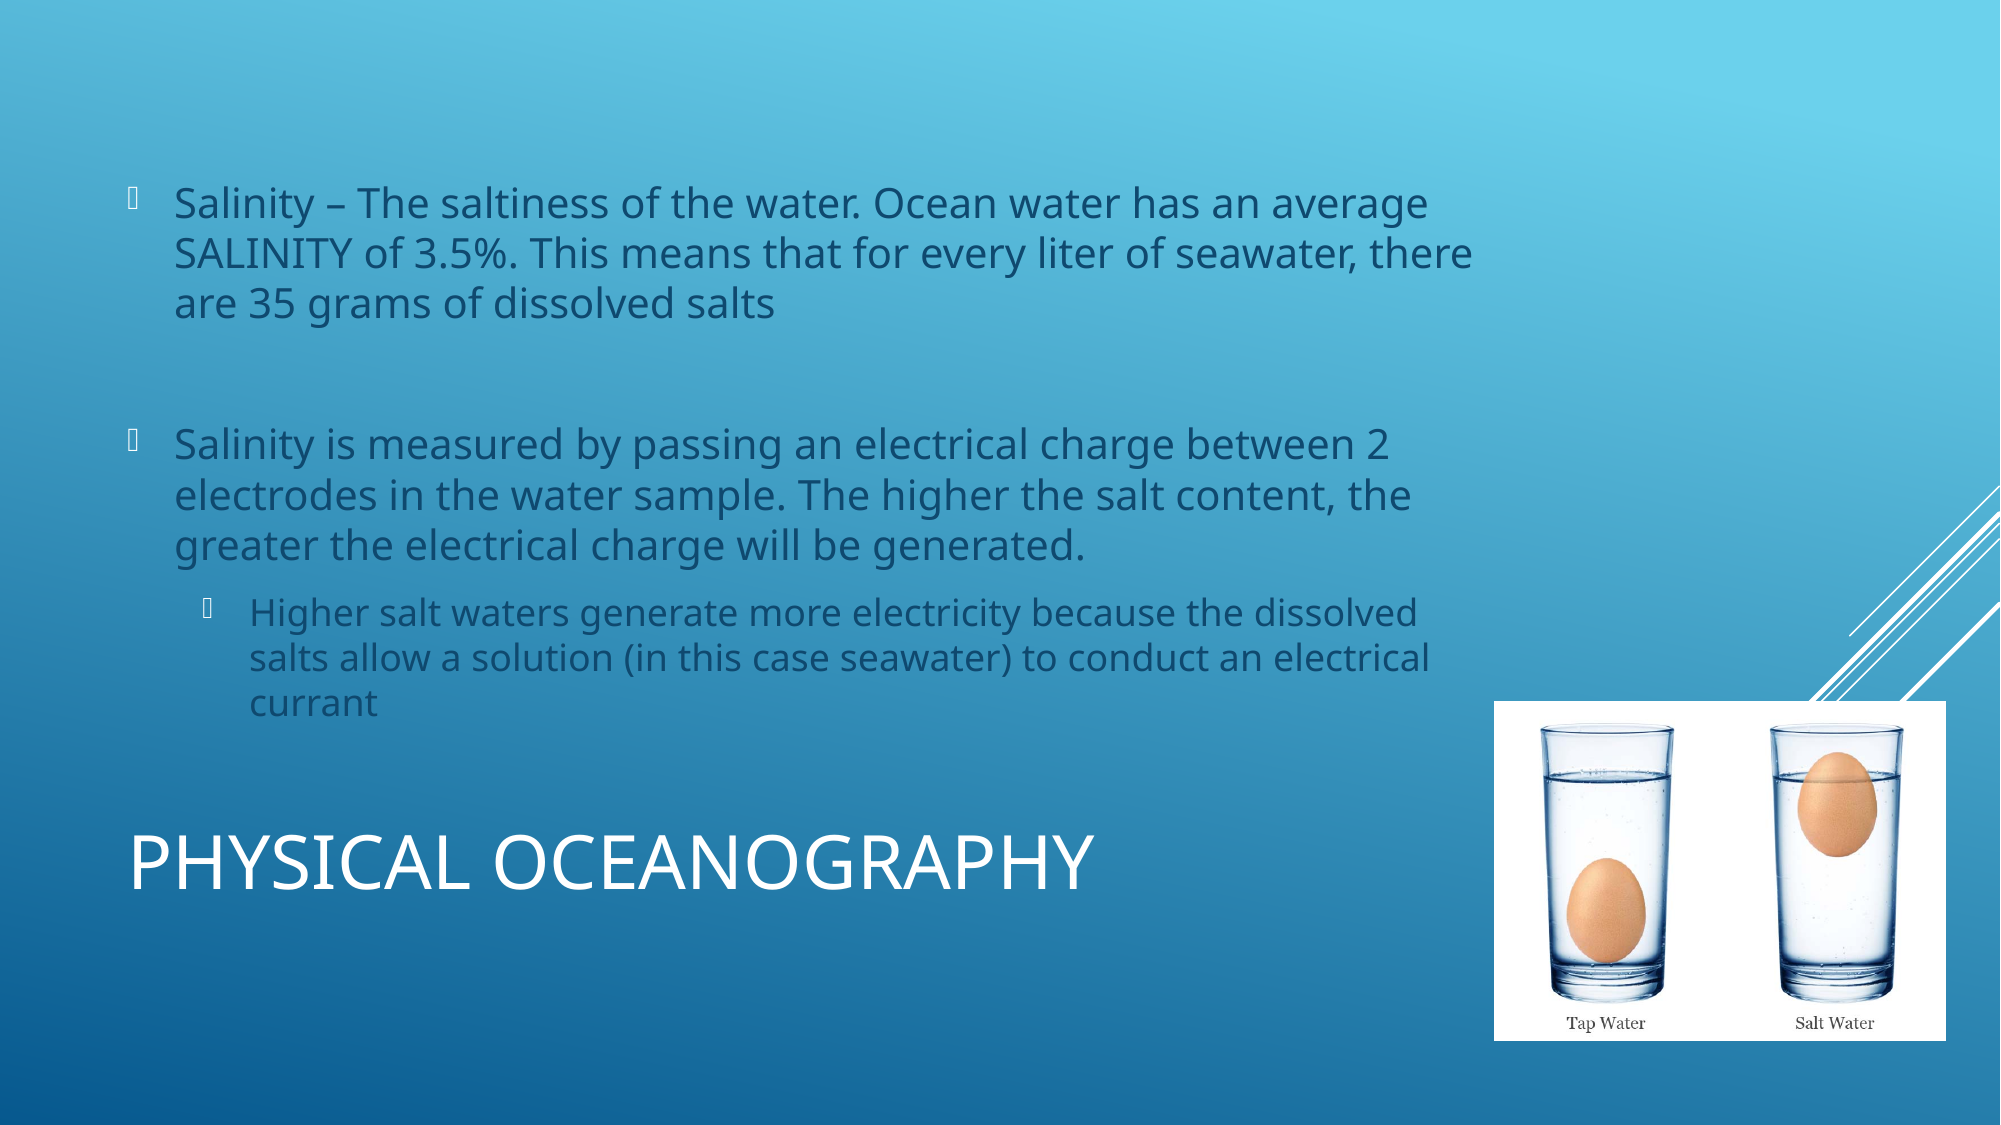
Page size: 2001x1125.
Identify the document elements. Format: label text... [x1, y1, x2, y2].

title Physical oceanography [112, 808, 1494, 984]
list Salinity – The saltiness of the water. Ocean water has an average SALINITY of 3.5%. This means that for every liter of seawater, there are 35 grams of dissolved salts Salinity is measured by passing an electrical charge between 2 electrodes in the water sample. The higher the salt content, the greater the electrical charge will be generated. Higher salt waters generate more electricity because the dissolved salts allow a solution (in this case seawater) to conduct an electrical currant [112, 92, 1513, 808]
picture [1494, 701, 1947, 1041]
